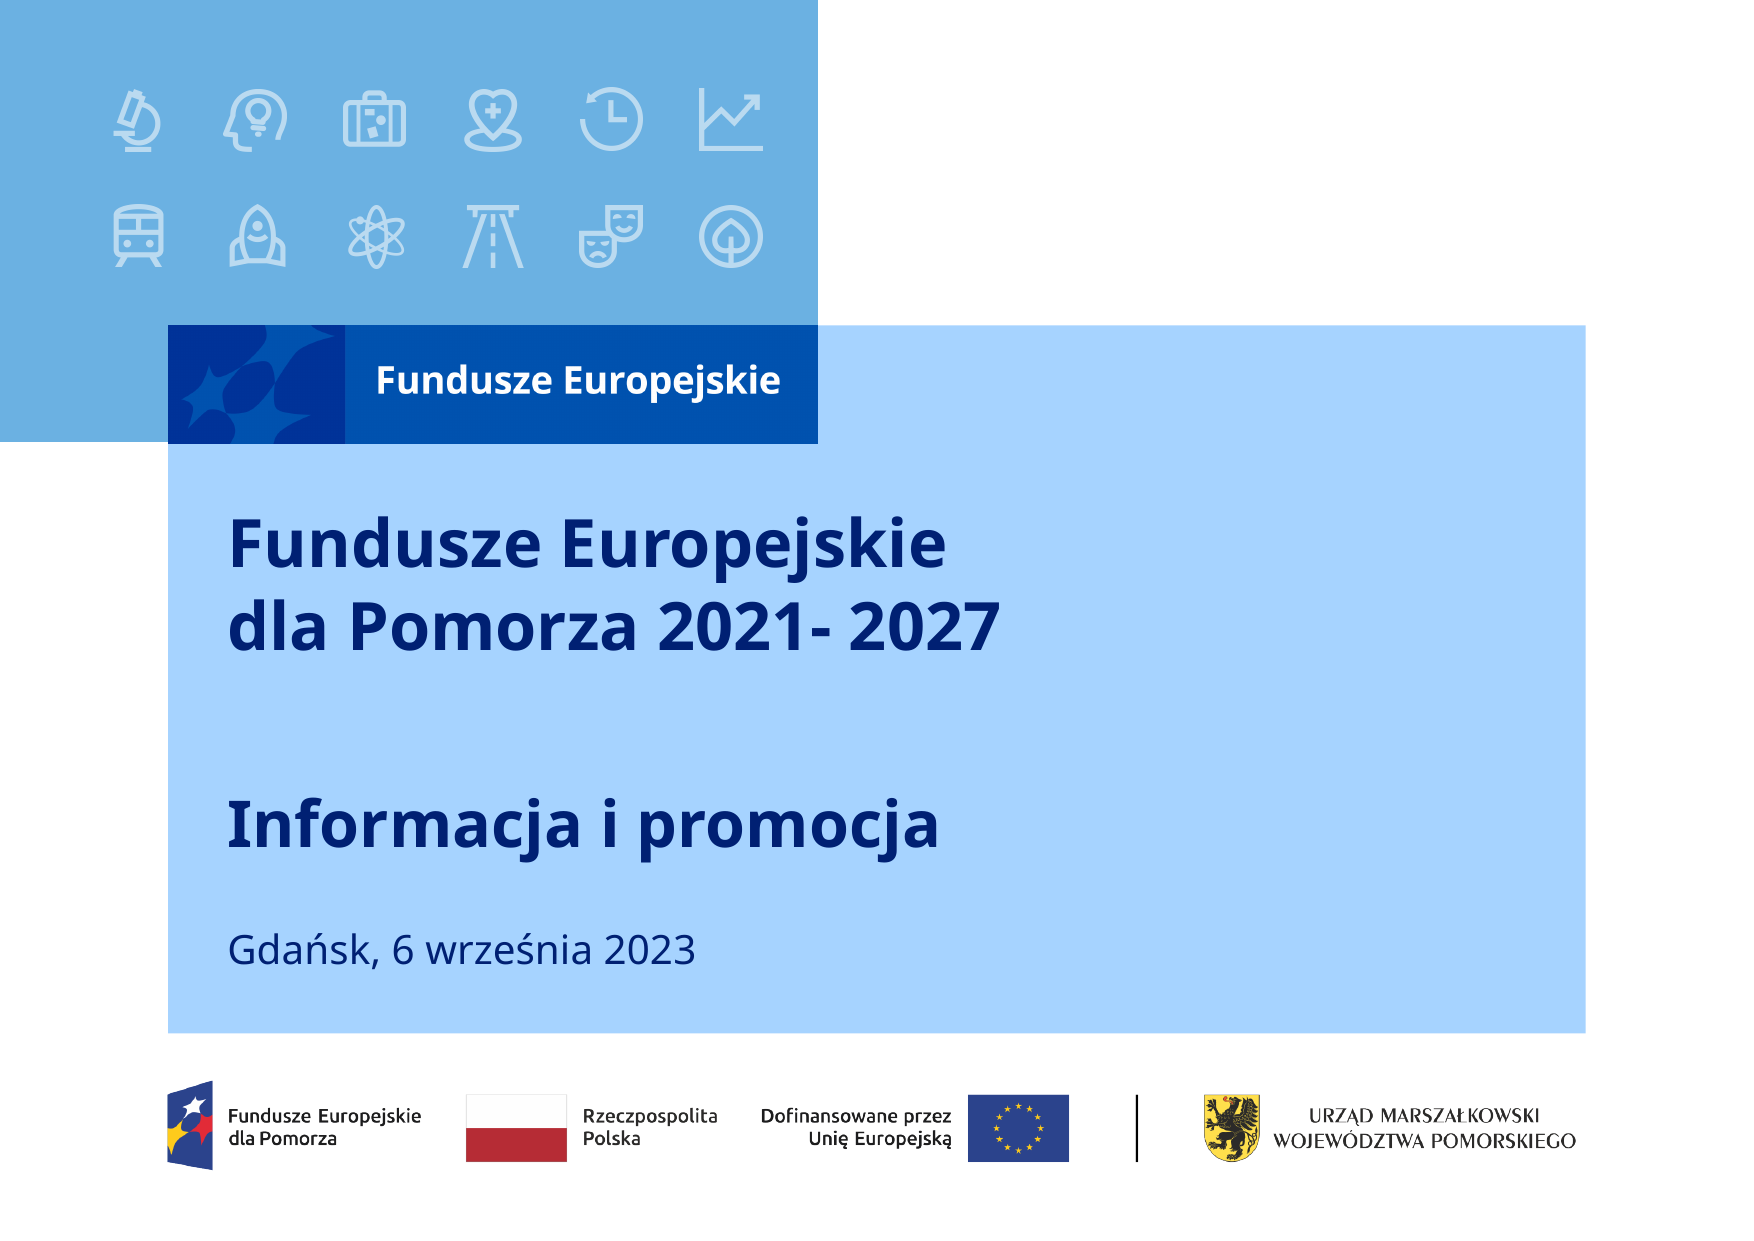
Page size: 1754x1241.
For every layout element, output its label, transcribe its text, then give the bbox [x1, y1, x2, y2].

title Fundusze Europejskie dla Pomorza 2021- 2027 [227, 503, 1527, 682]
picture [144, 1057, 1598, 1193]
picture [168, 325, 818, 444]
subtitle Informacja i promocja Gdańsk, 6 września 2023 [227, 682, 1527, 978]
